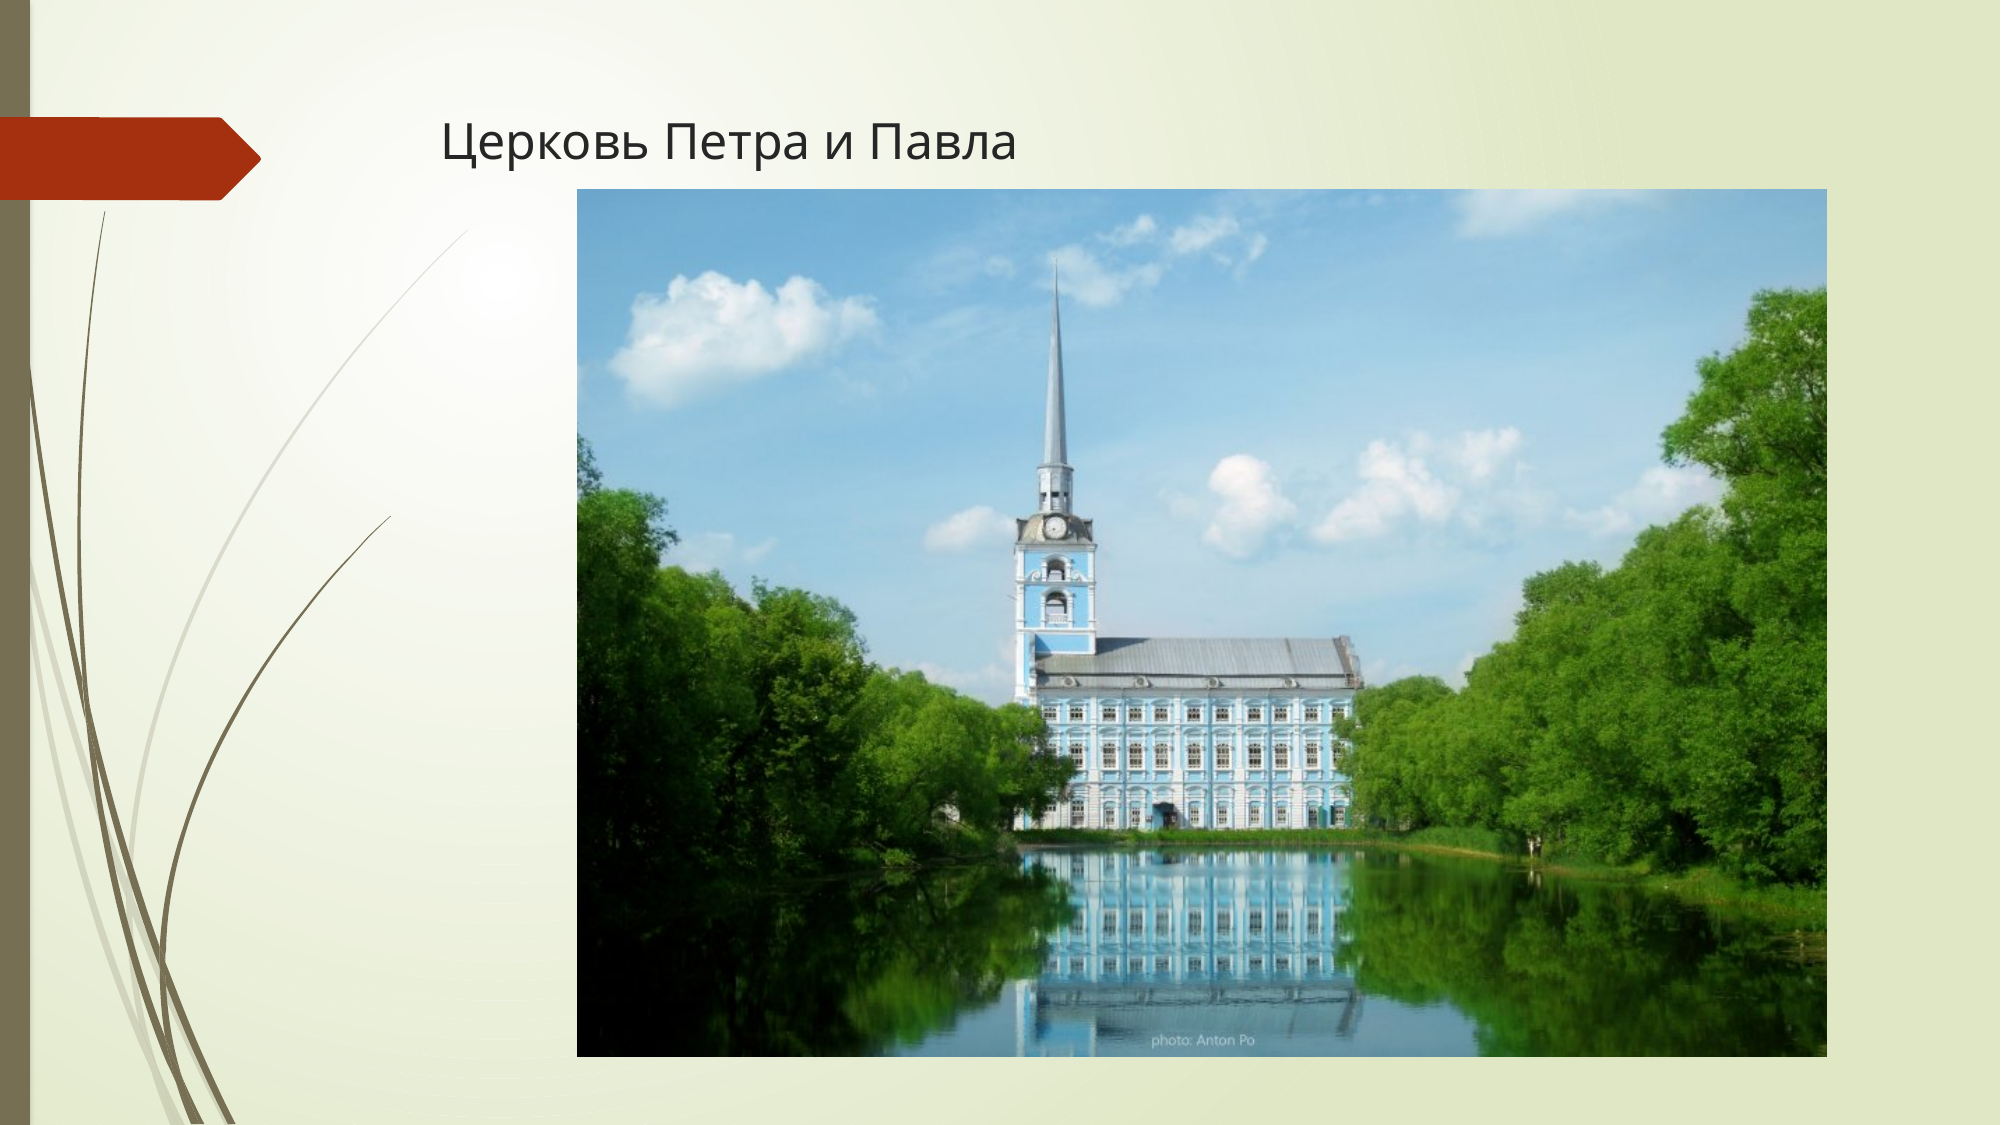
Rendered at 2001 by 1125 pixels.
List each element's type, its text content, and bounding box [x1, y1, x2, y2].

title Церковь Петра и Павла [425, 102, 1888, 313]
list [577, 189, 1828, 1057]
